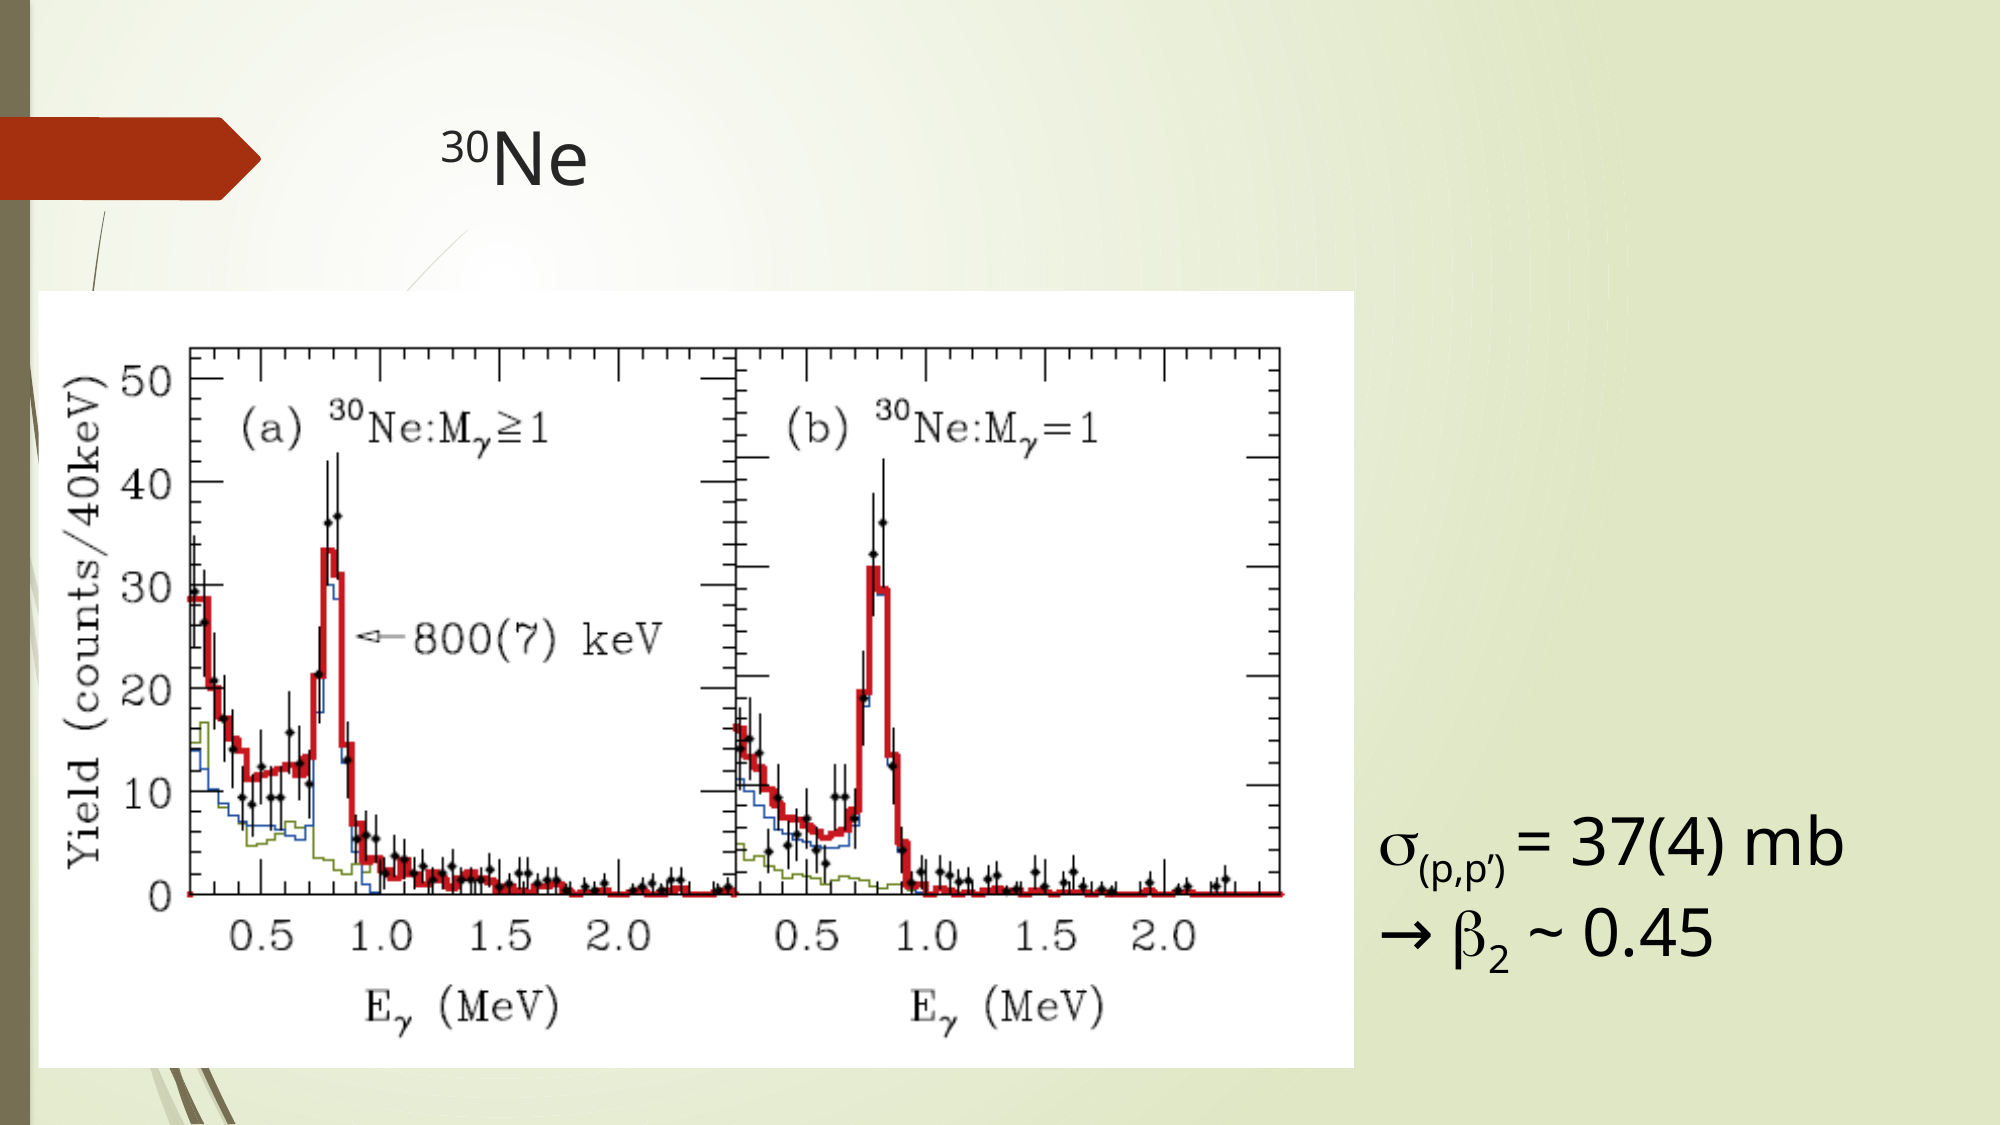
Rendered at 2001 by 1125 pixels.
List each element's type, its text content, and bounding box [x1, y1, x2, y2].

picture [38, 291, 1355, 1068]
text_box s(p,p’) = 37(4) mb → b2 ~ 0.45 [1363, 791, 1879, 1069]
title 30Ne [425, 102, 1888, 313]
